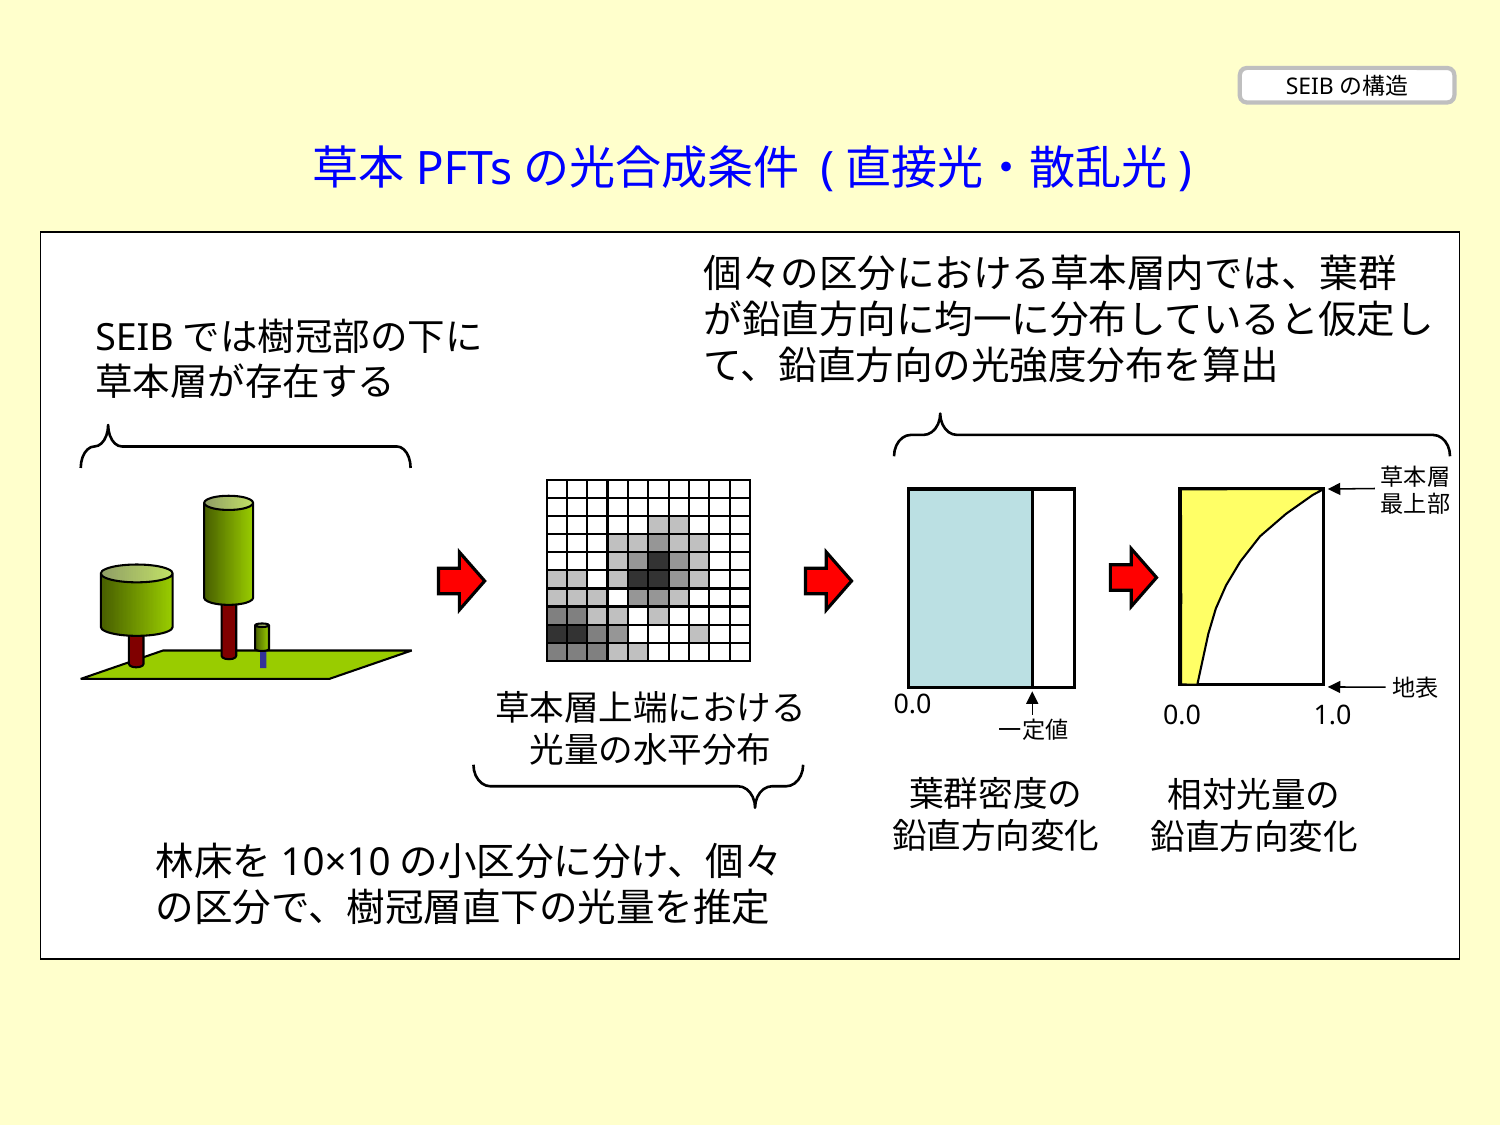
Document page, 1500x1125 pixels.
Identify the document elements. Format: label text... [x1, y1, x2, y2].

text_box [1034, 488, 1075, 688]
text_box 0.0 [878, 678, 947, 726]
text_box 草本PFTsの光合成条件 (直接光・散乱光) [143, 112, 1362, 220]
text_box 一定値 [984, 708, 1084, 751]
text_box 1.0 [1299, 690, 1367, 738]
text_box 草本層 最上部 [1365, 454, 1466, 525]
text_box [546, 479, 751, 662]
text_box SEIBでは樹冠部の下に 草本層が存在する [80, 305, 547, 410]
text_box [1110, 548, 1157, 607]
text_box [1178, 486, 1326, 687]
text_box [1200, 492, 1324, 685]
text_box 葉群密度の 鉛直方向変化 [877, 764, 1115, 863]
text_box [472, 764, 804, 809]
text_box [805, 552, 852, 610]
text_box [79, 424, 412, 469]
text_box 0.0 [1148, 690, 1216, 738]
text_box [40, 232, 1460, 959]
text_box 林床を10×10の小区分に分け、個々の区分で、樹冠層直下の光量を推定 [141, 829, 824, 937]
text_box 地表 [1377, 666, 1454, 709]
text_box 相対光量の 鉛直方向変化 [1135, 765, 1373, 864]
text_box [80, 495, 412, 680]
text_box 個々の区分における草本層内では、葉群が鉛直方向に均一に分布していると仮定して、鉛直方向の光強度分布を算出 [689, 241, 1450, 395]
text_box [438, 552, 485, 610]
text_box SEIBの構造 [1237, 65, 1457, 105]
text_box [893, 412, 1451, 457]
text_box 草本層上端における 光量の水平分布 [480, 678, 821, 777]
text_box [907, 487, 1034, 689]
